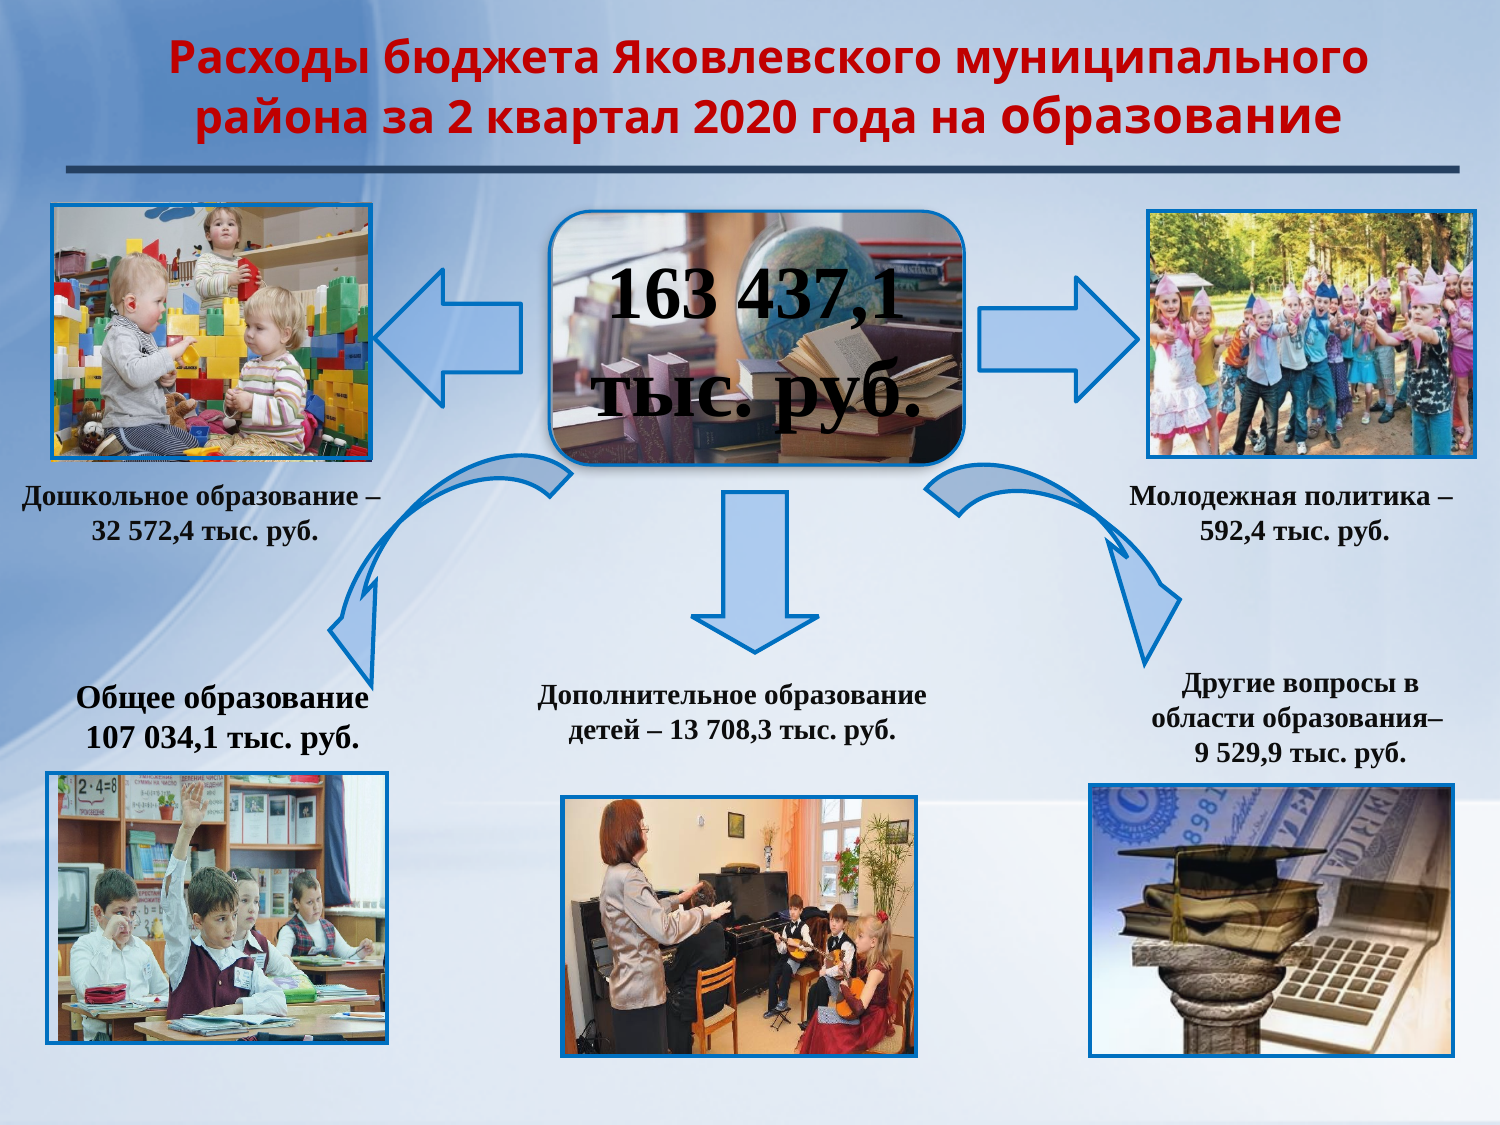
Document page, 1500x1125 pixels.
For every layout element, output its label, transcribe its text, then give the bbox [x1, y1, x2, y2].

text_box Молодежная политика – 592,4 тыс. руб. [1113, 468, 1477, 554]
text_box Дошкольное образование – 32 572,4 тыс. руб. [0, 468, 411, 554]
picture [0, 0, 1500, 1125]
text_box [1108, 542, 1180, 656]
text_box [925, 464, 1113, 536]
title Расходы бюджета Яковлевского муниципального района за 2 квартал 2020 года на образование [93, 23, 1444, 148]
text_box [376, 267, 523, 409]
text_box [329, 554, 379, 667]
text_box Дополнительное образование детей – 13 708,3 тыс. руб. [503, 667, 961, 753]
text_box Другие вопросы в области образования– 9 529,9 тыс. руб. [1125, 656, 1477, 776]
text_box Общее образование 107 034,1 тыс. руб. [46, 667, 399, 763]
text_box [977, 275, 1141, 404]
text_box [46, 773, 56, 1043]
text_box [691, 492, 819, 653]
